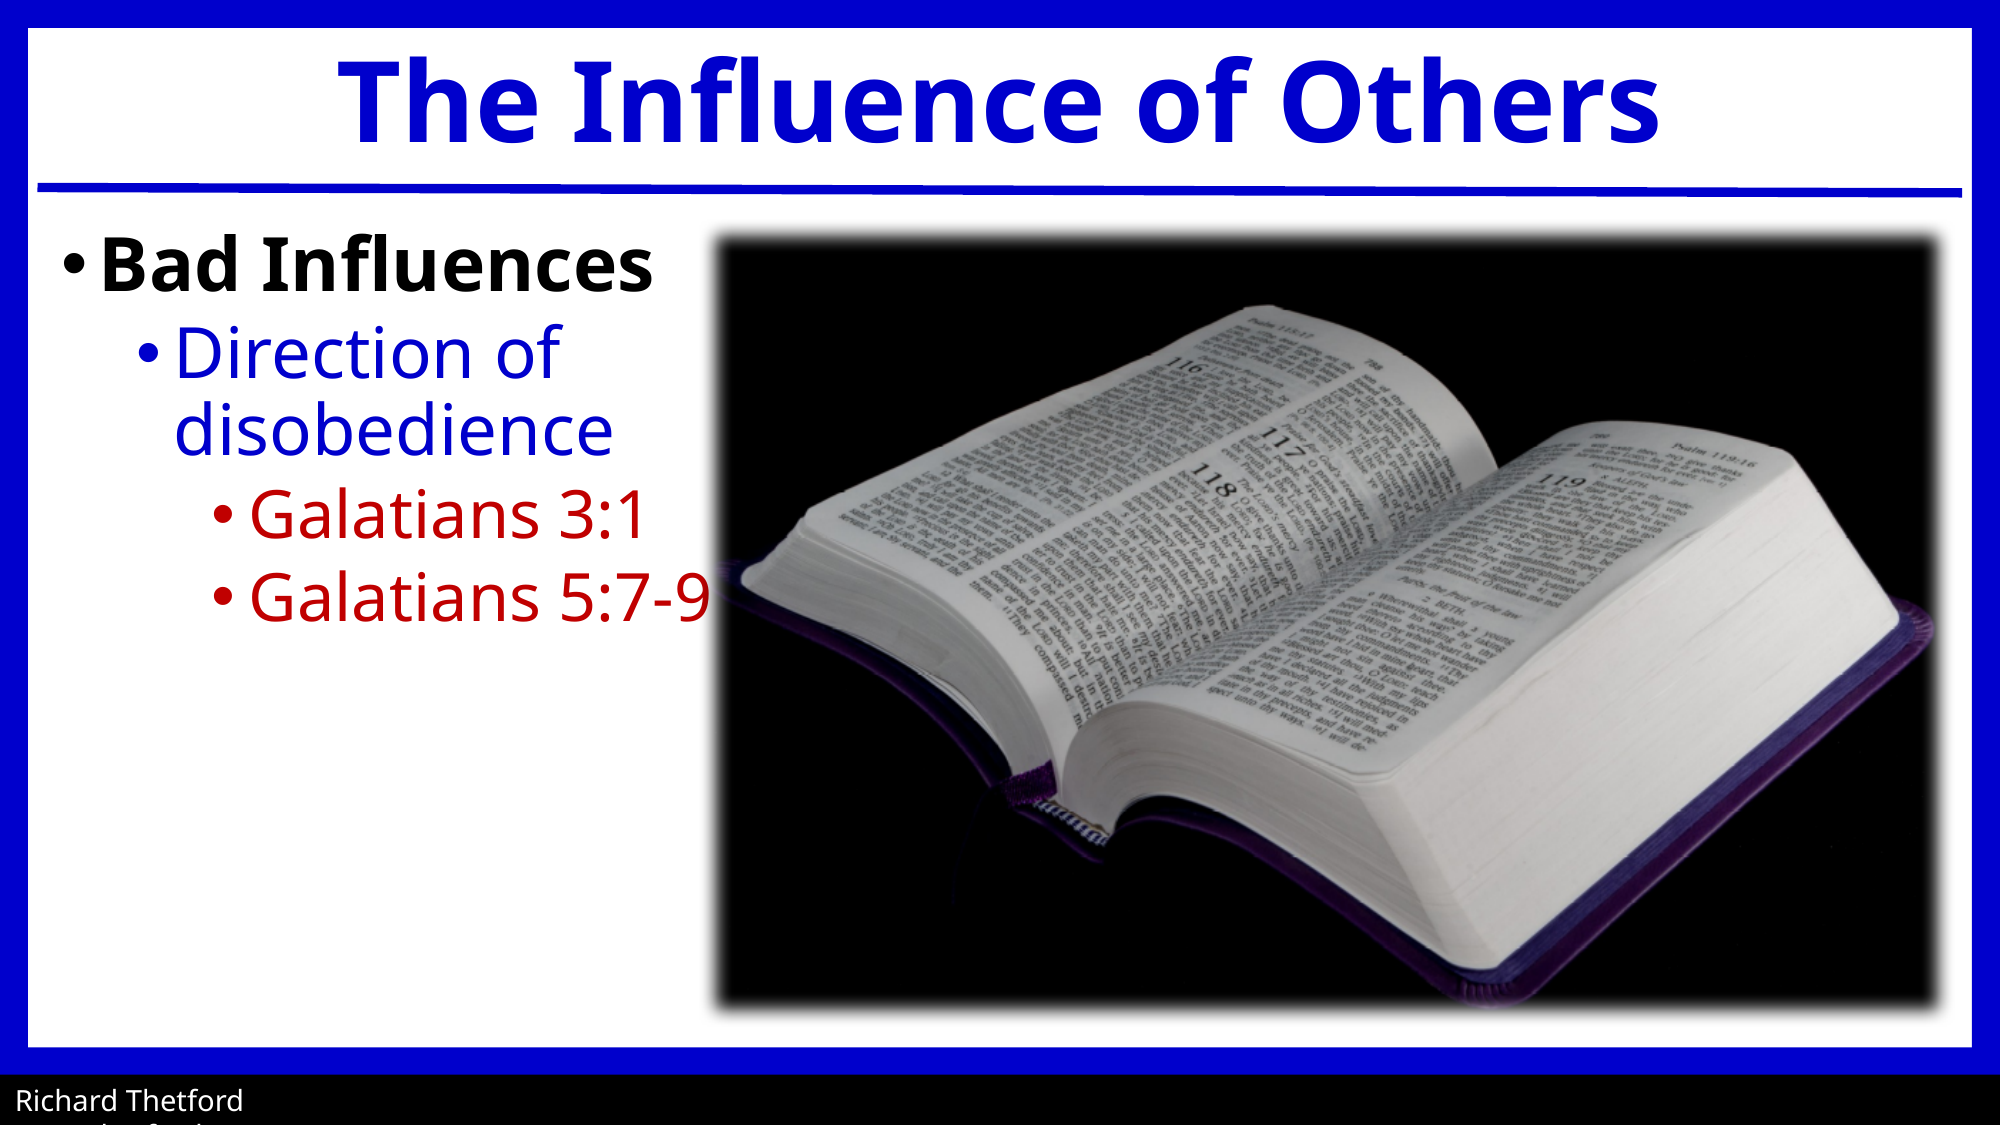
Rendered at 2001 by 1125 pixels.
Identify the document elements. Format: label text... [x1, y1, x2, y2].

list Bad Influences Direction of disobedience Galatians 3:1 Galatians 5:7-9 [46, 219, 1954, 1037]
picture [699, 219, 1954, 1027]
title The Influence of Others [28, 29, 1972, 184]
